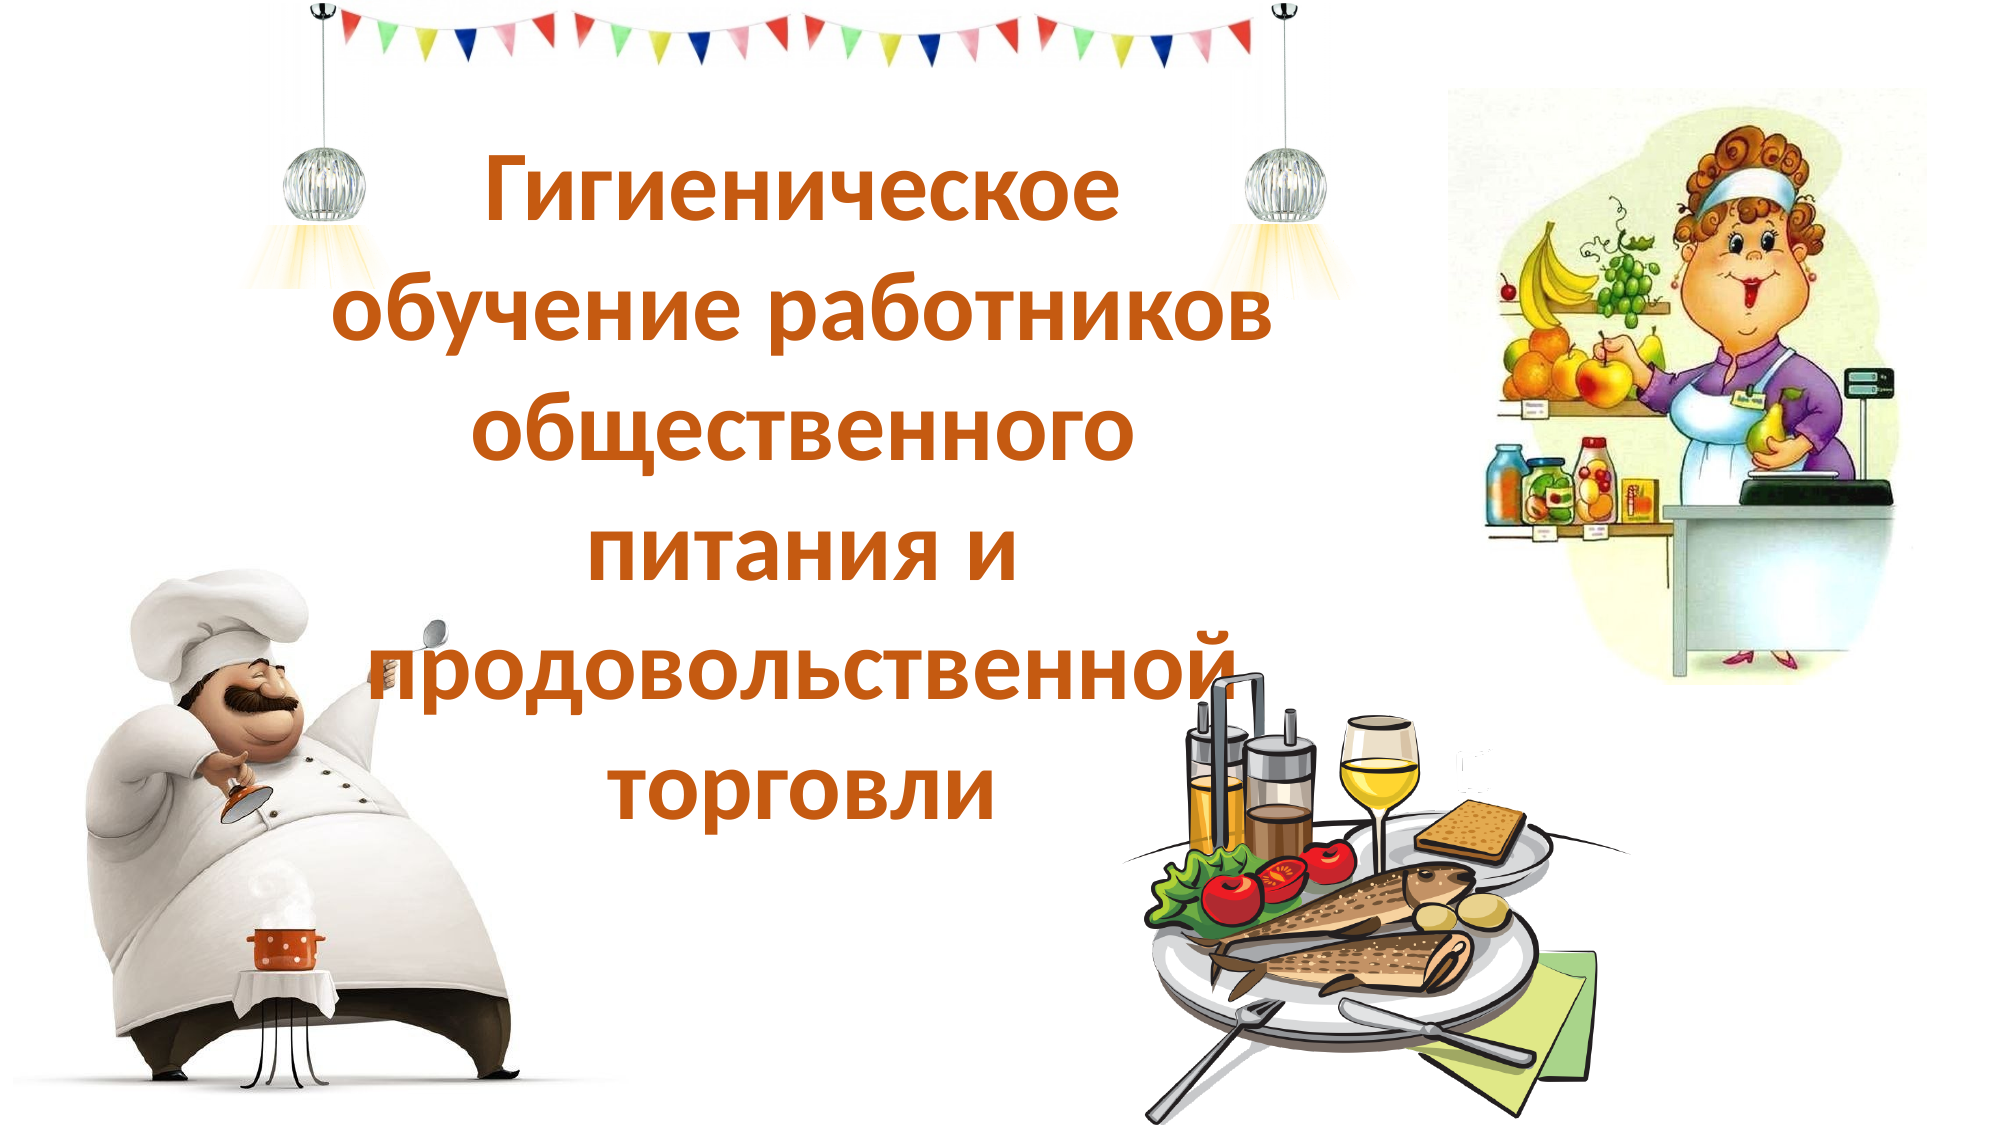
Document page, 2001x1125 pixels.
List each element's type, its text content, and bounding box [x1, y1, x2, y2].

text_box Гигиеническое обучение работников общественного питания и продовольственной торговли [297, 112, 1310, 848]
picture [220, 0, 1377, 300]
picture [13, 500, 630, 1124]
picture [1122, 88, 1927, 1125]
